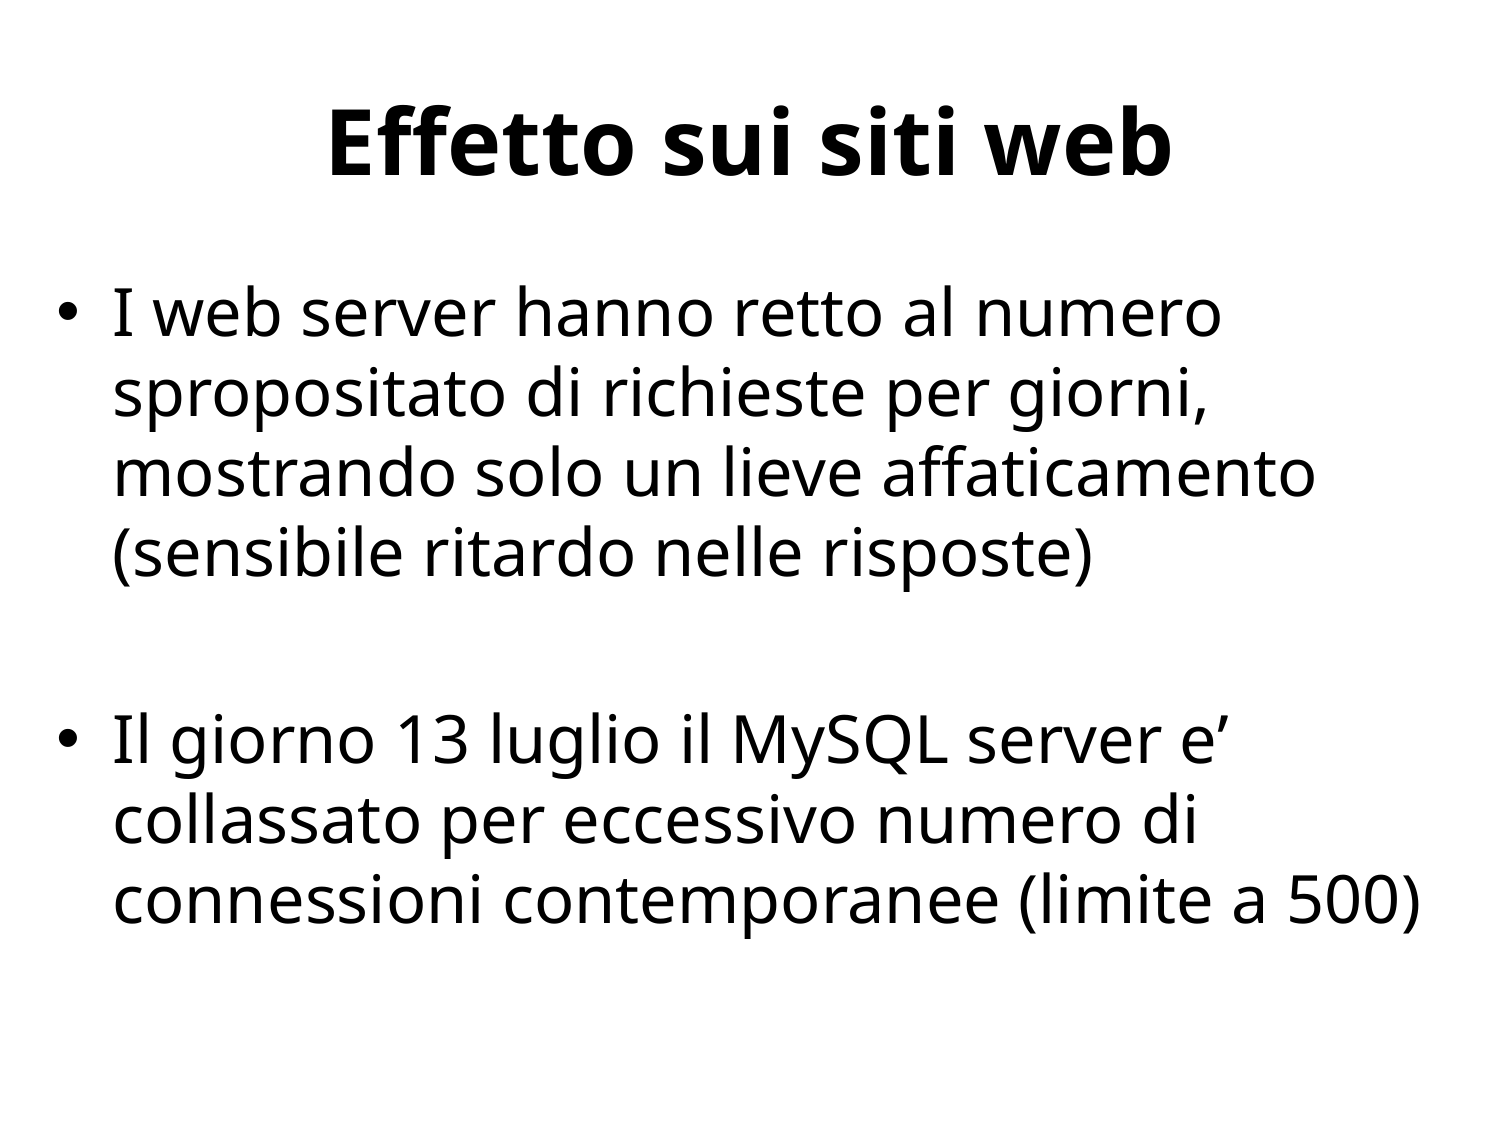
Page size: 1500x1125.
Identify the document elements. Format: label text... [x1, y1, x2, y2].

list I web server hanno retto al numero spropositato di richieste per giorni, mostrando solo un lieve affaticamento (sensibile ritardo nelle risposte) Il giorno 13 luglio il MySQL server e’ collassato per eccessivo numero di connessioni contemporanee (limite a 500) [41, 262, 1471, 1005]
title Effetto sui siti web [75, 45, 1425, 233]
